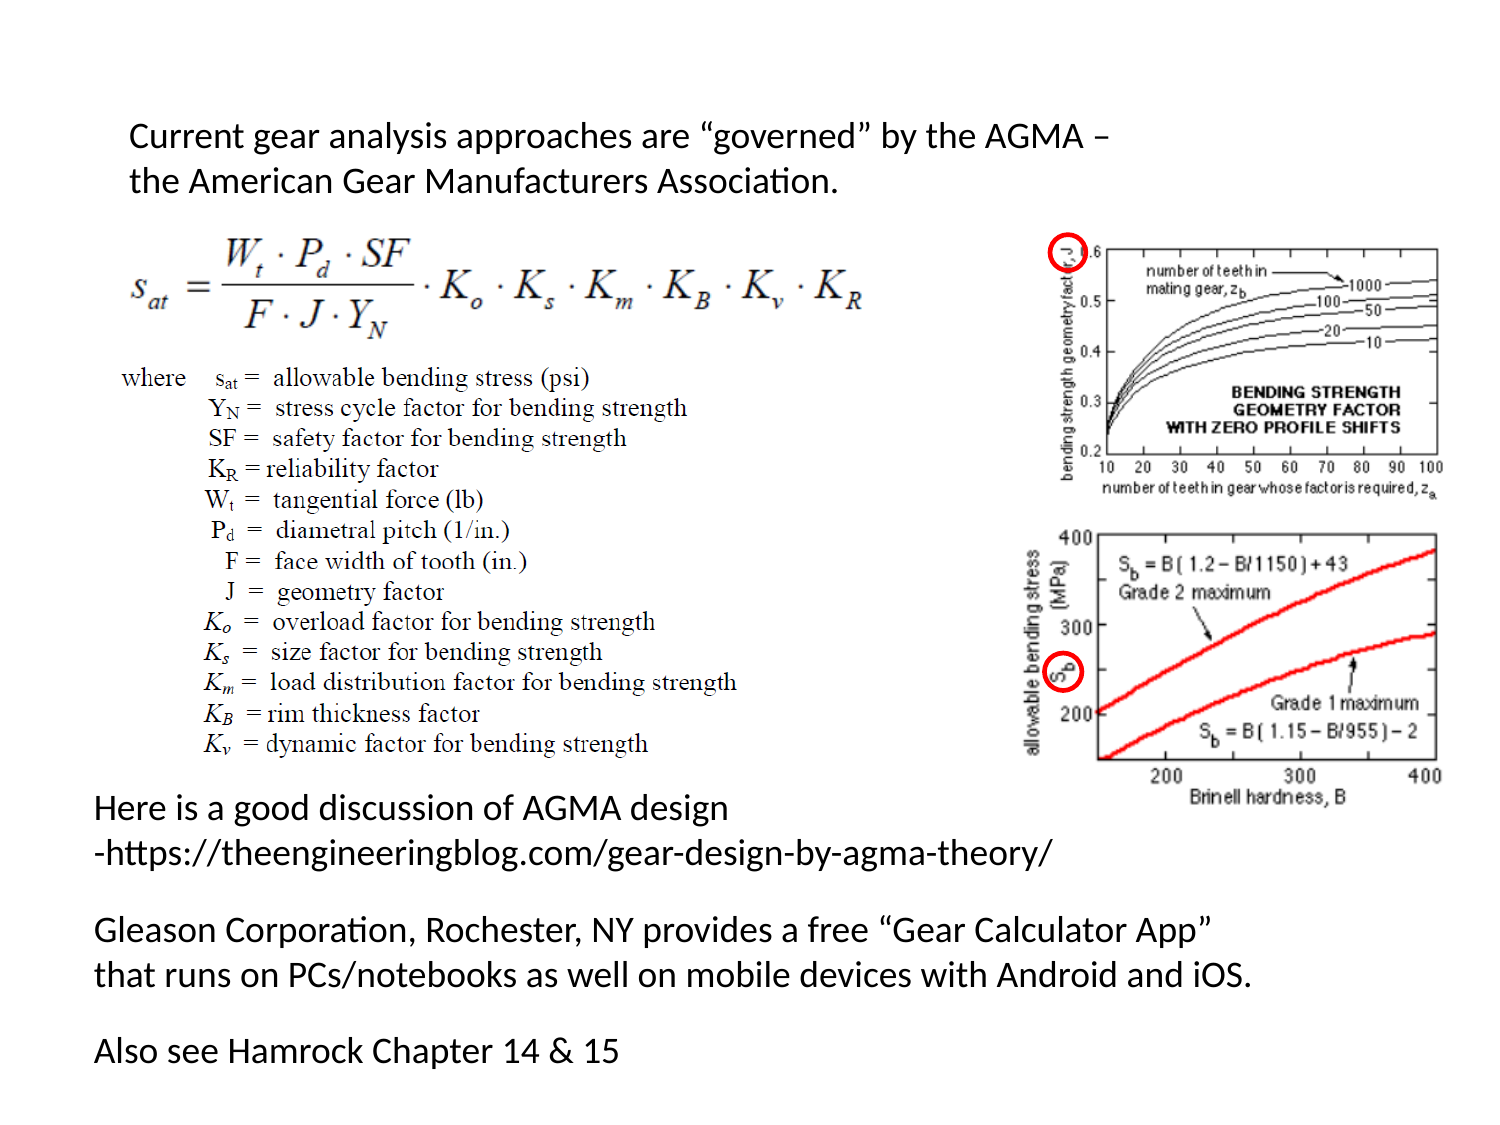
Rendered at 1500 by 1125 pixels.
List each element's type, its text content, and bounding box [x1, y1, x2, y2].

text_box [1010, 511, 1461, 822]
picture [114, 209, 915, 361]
text_box Current gear analysis approaches are “governed” by the AGMA – the American Gear Manufacturers Association. [114, 103, 1141, 208]
text_box Gleason Corporation, Rochester, NY provides a free “Gear Calculator App” that runs on PCs/notebooks as well on mobile devices with Android and iOS. [78, 897, 1295, 1003]
text_box Here is a good discussion of AGMA design -https://theengineeringblog.com/gear-design-by-agma-theory/ [78, 775, 1222, 881]
text_box Also see Hamrock Chapter 14 & 15 [79, 1018, 657, 1079]
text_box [1049, 234, 1461, 508]
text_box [114, 359, 759, 765]
